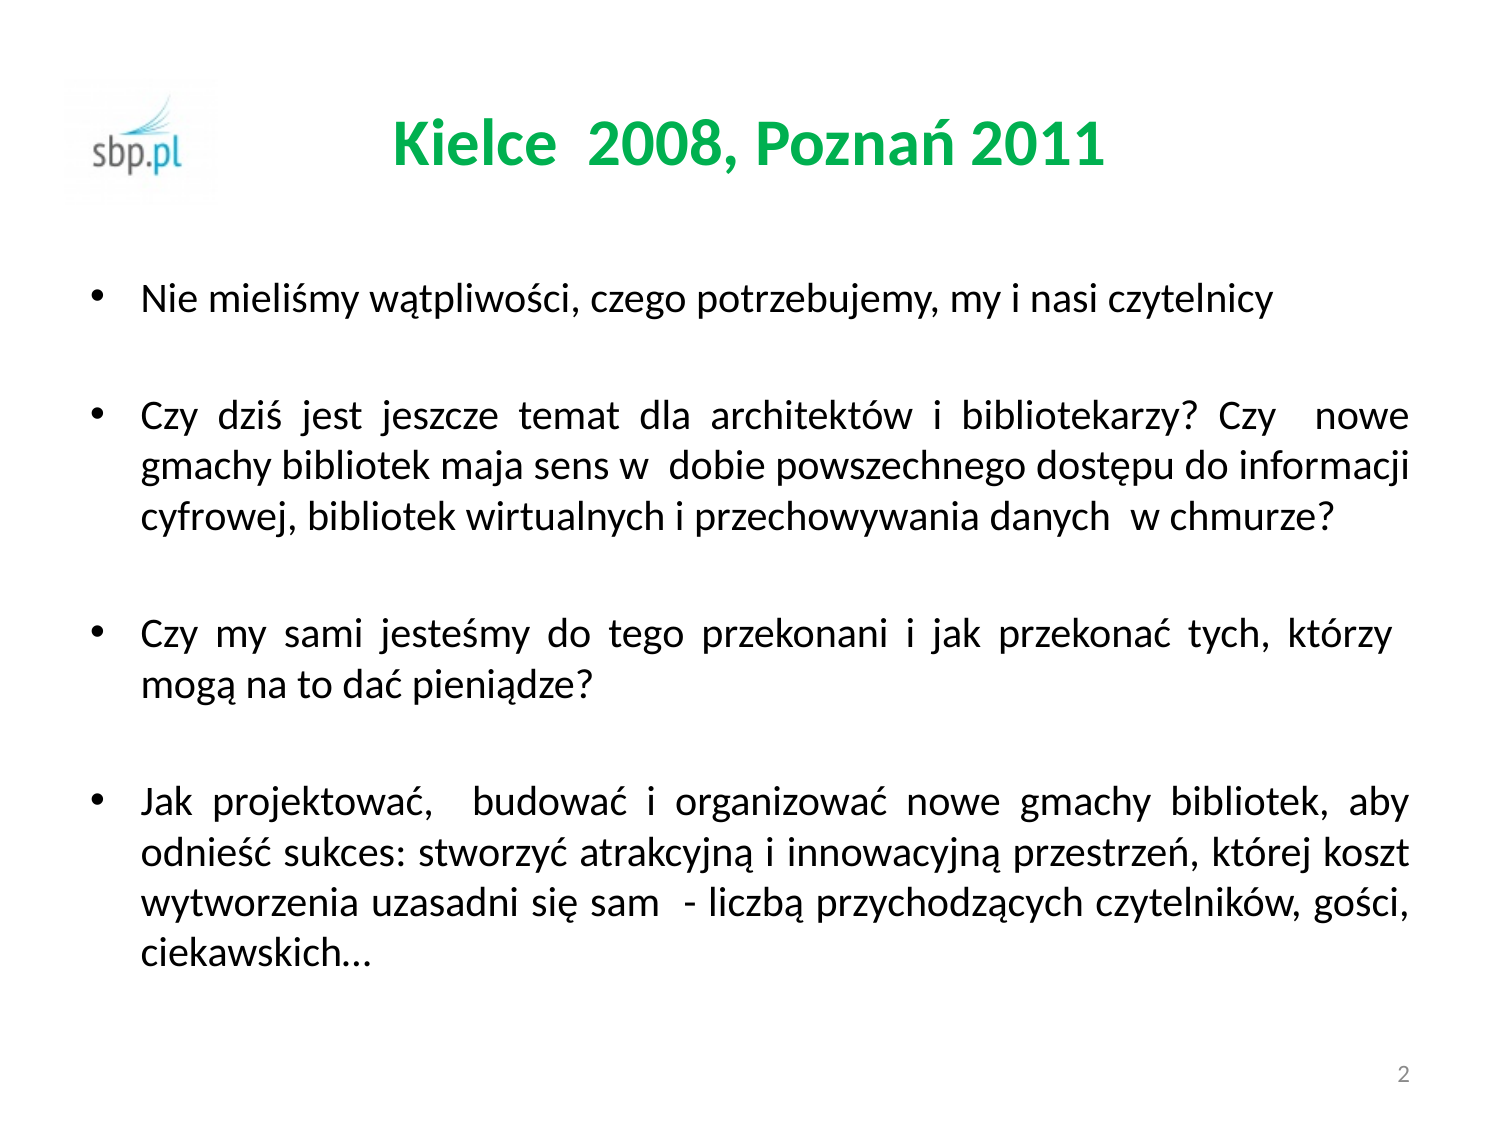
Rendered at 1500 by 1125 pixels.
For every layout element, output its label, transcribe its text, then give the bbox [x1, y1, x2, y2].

slide_number 2 [1074, 1042, 1425, 1103]
picture [64, 66, 219, 220]
title Kielce 2008, Poznań 2011 [75, 45, 1425, 233]
list Nie mieliśmy wątpliwości, czego potrzebujemy, my i nasi czytelnicy Czy dziś jest jeszcze temat dla architektów i bibliotekarzy? Czy nowe gmachy bibliotek maja sens w dobie powszechnego dostępu do informacji cyfrowej, bibliotek wirtualnych i przechowywania danych w chmurze? Czy my sami jesteśmy do tego przekonani i jak przekonać tych, którzy mogą na to dać pieniądze? Jak projektować, budować i organizować nowe gmachy bibliotek, aby odnieść sukces: stworzyć atrakcyjną i innowacyjną przestrzeń, której koszt wytworzenia uzasadni się sam - liczbą przychodzących czytelników, gości, ciekawskich… [75, 262, 1425, 1005]
